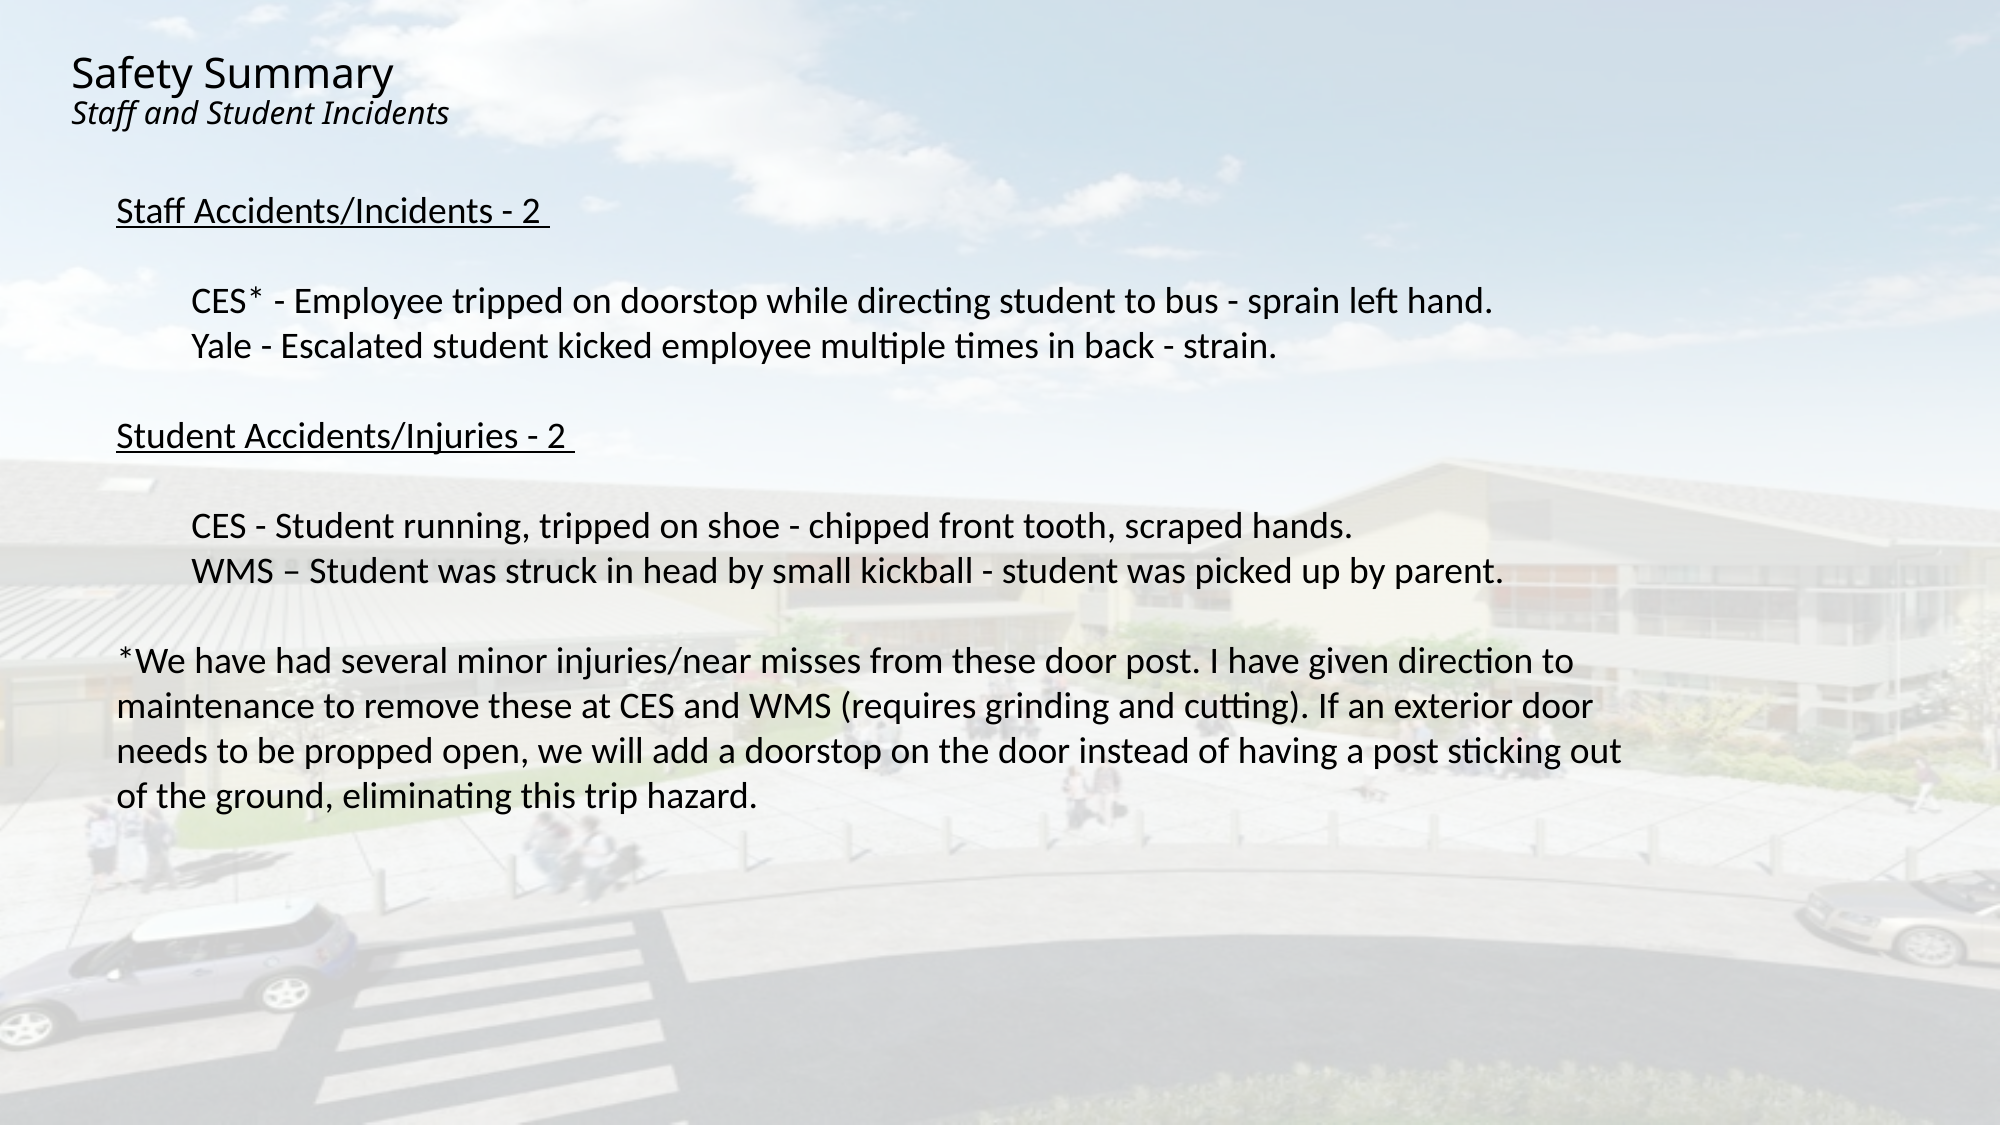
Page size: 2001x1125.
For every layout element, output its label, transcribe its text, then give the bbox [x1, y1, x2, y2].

text_box Staff Accidents/Incidents - 2 CES* - Employee tripped on doorstop while directing student to bus - sprain left hand. Yale - Escalated student kicked employee multiple times in back - strain. Student Accidents/Injuries - 2 CES - Student running, tripped on shoe - chipped front tooth, scraped hands. WMS – Student was struck in head by small kickball - student was picked up by parent. *We have had several minor injuries/near misses from these door post. I have given direction to maintenance to remove these at CES and WMS (requires grinding and cutting). If an exterior door needs to be propped open, we will add a doorstop on the door instead of having a post sticking out of the ground, eliminating this trip hazard. [101, 178, 1665, 1049]
title Safety Summary Staff and Student Incidents [56, 44, 1782, 139]
